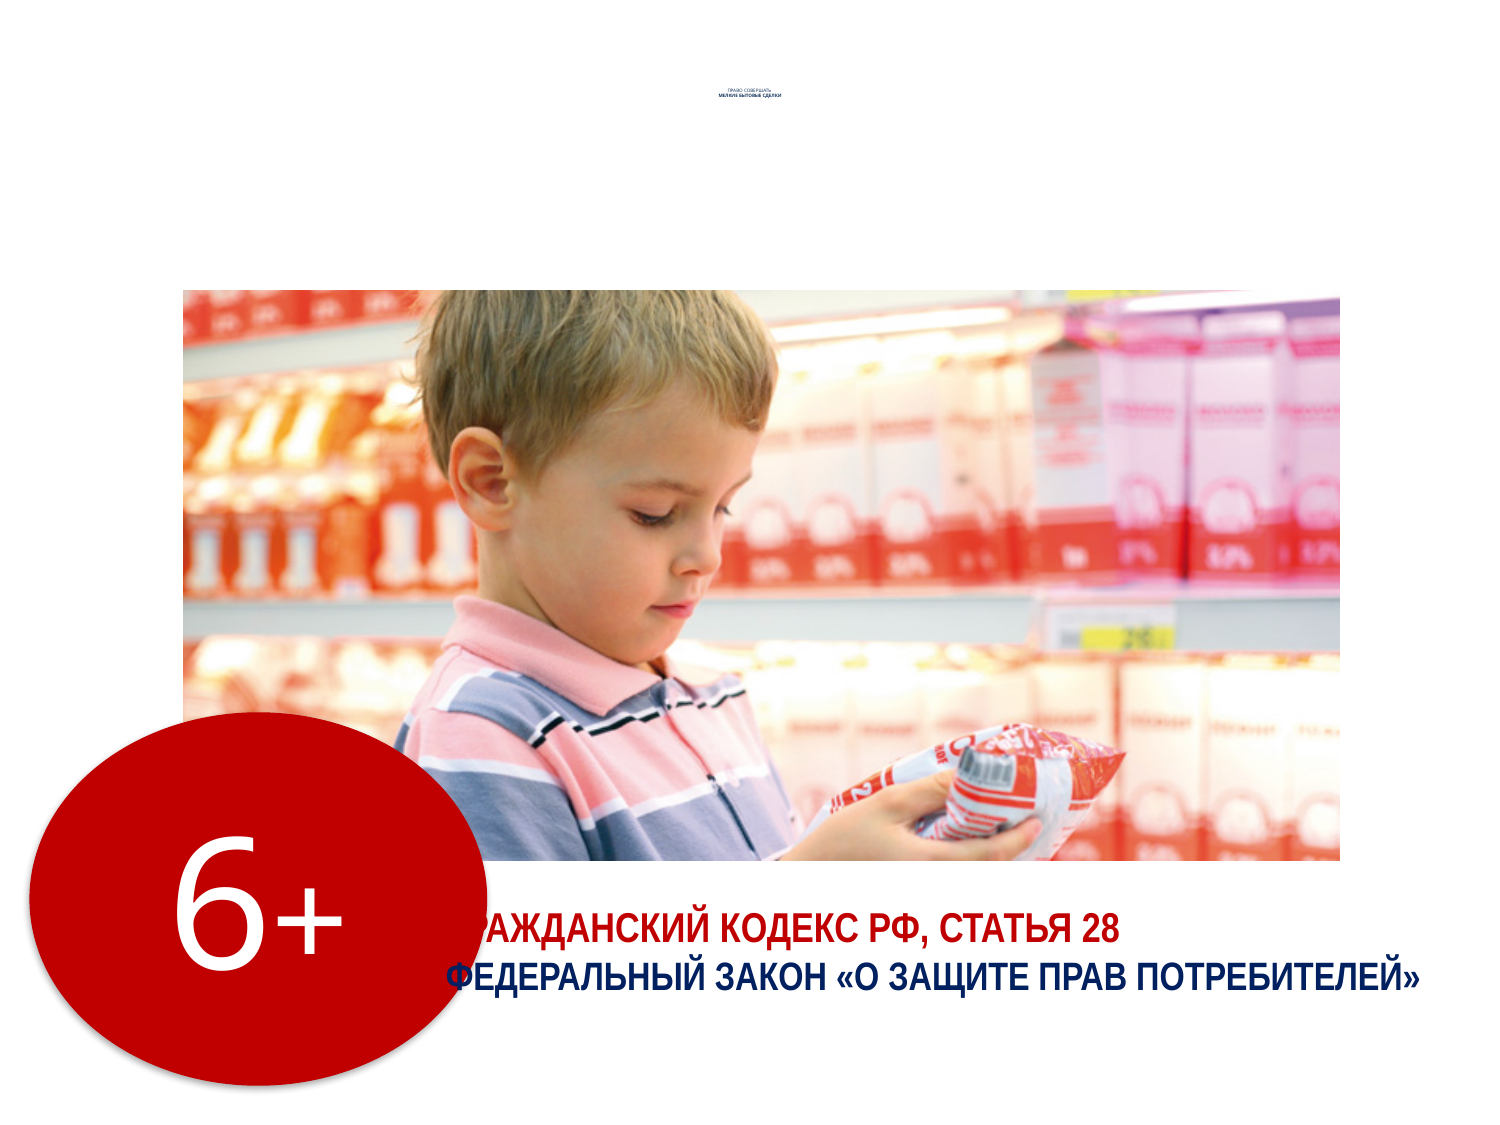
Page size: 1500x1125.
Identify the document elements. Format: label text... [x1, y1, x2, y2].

text_box ГРАЖДАНСКИЙ КОДЕКС РФ, СТАТЬЯ 28 ФЕДЕРАЛЬНЫЙ ЗАКОН «О ЗАЩИТЕ ПРАВ ПОТРЕБИТЕЛЕЙ» [493, 893, 1500, 1006]
title ПРАВО СОВЕРШАТЬ МЕЛКИЕ БЫТОВЫЕ СДЕЛКИ [0, 35, 1500, 141]
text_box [29, 711, 488, 1086]
picture [182, 290, 1340, 862]
